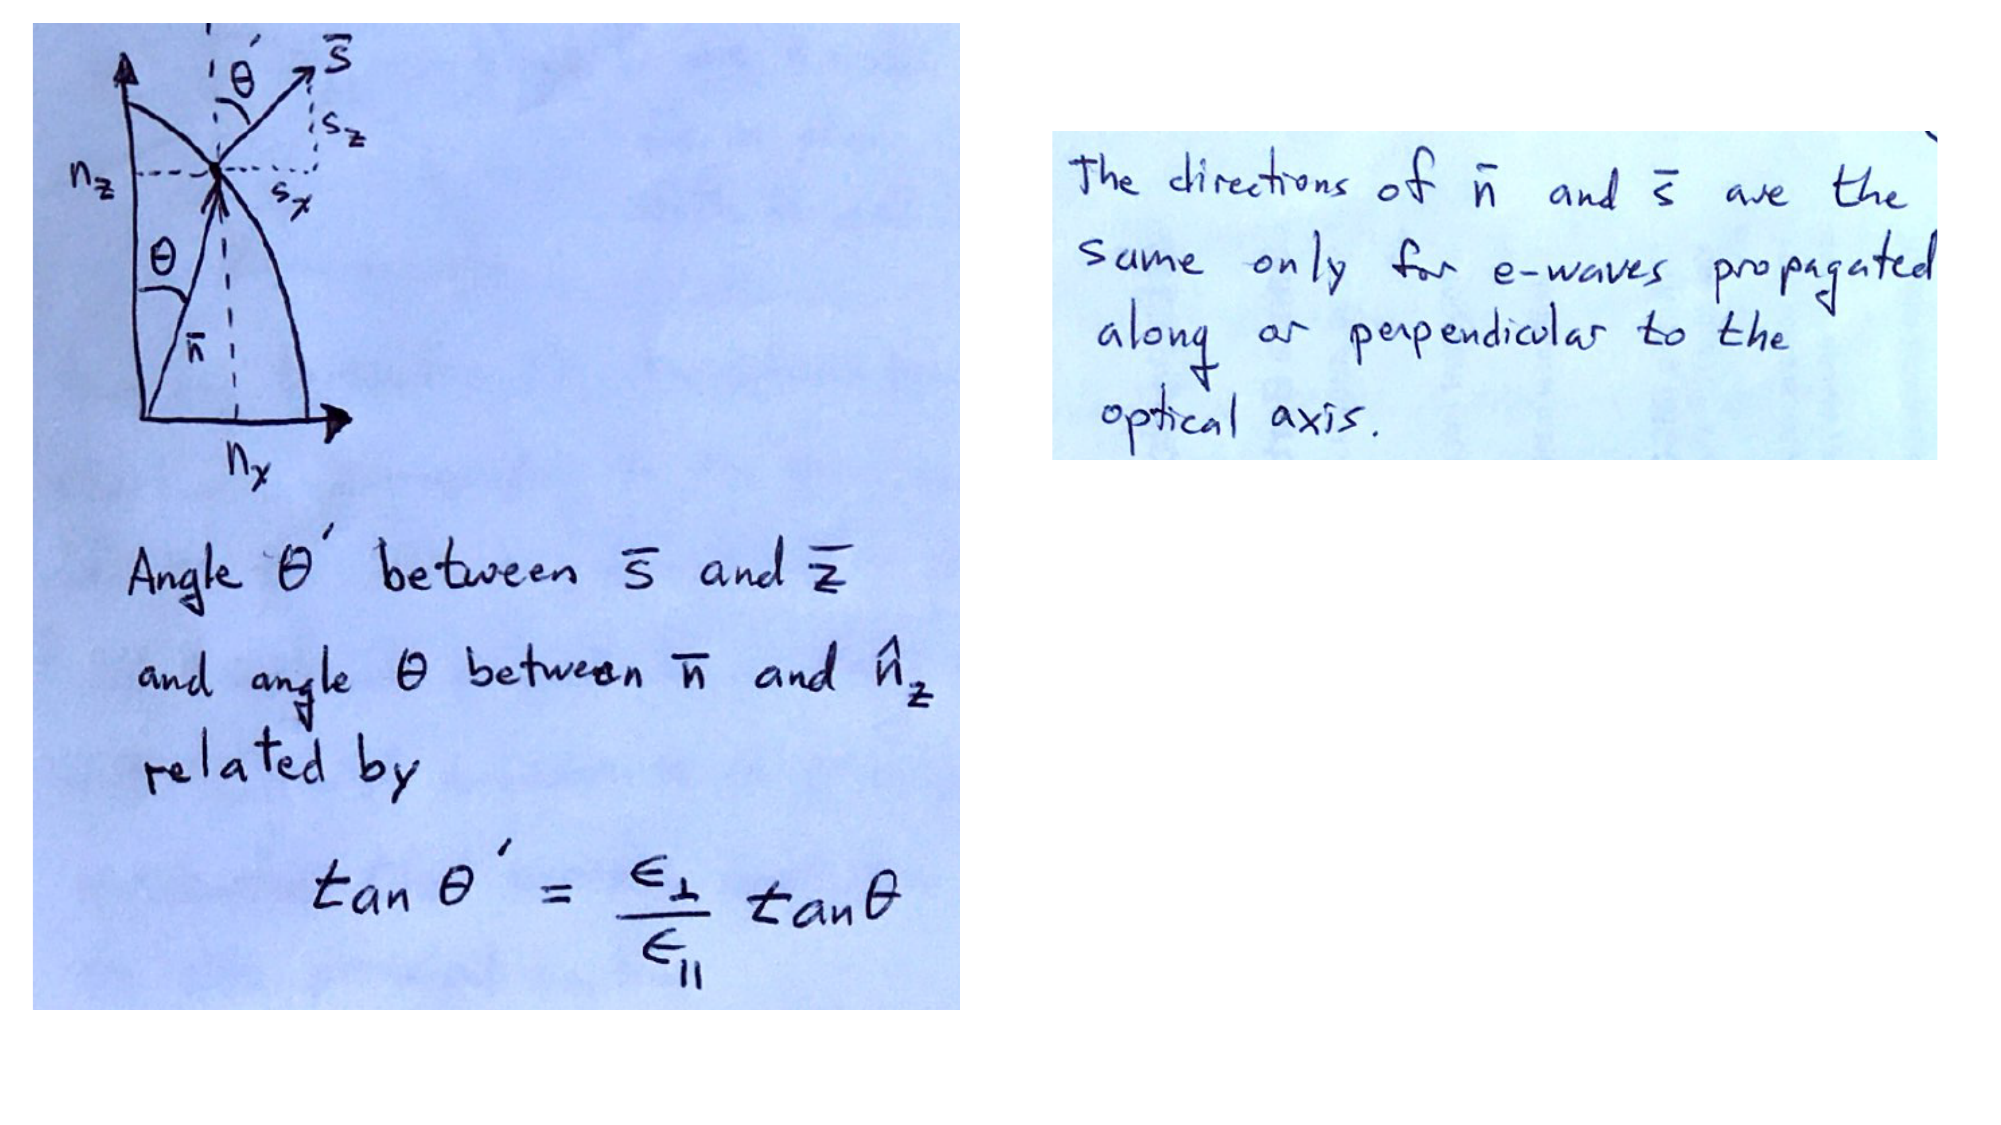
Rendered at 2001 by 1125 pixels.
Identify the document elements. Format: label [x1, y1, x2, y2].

picture [1052, 131, 1938, 460]
picture [32, 23, 960, 1010]
